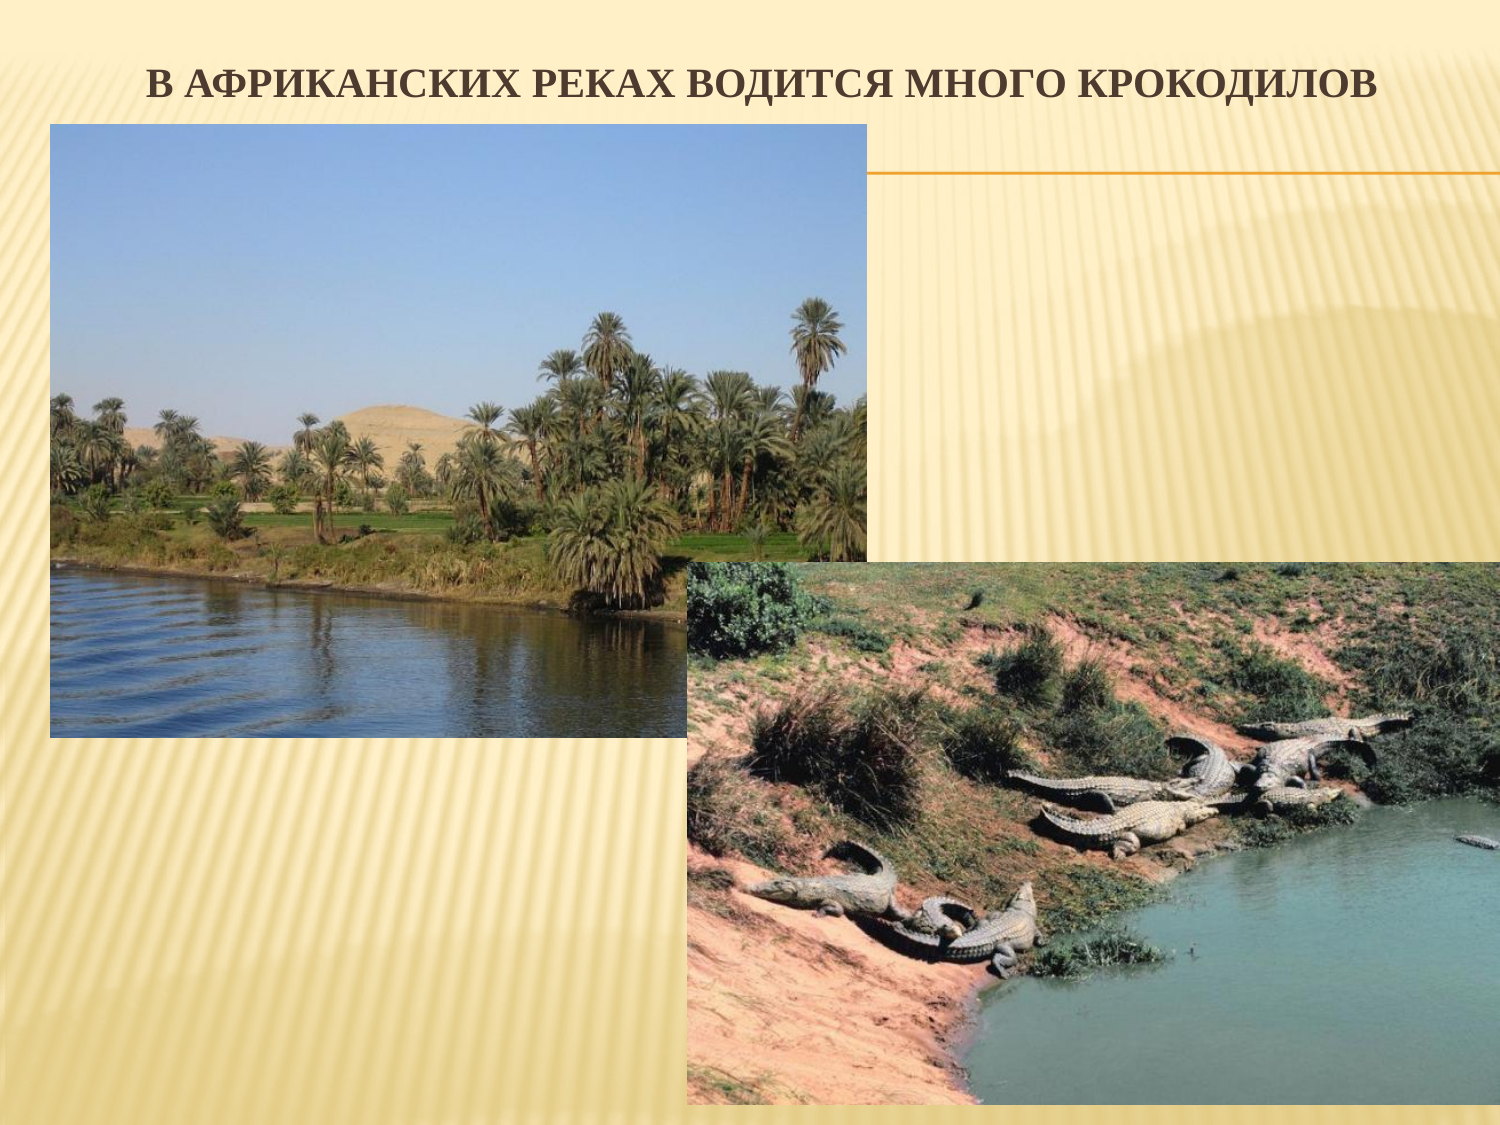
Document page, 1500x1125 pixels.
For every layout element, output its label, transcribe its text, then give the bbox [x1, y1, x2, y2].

picture [49, 124, 1500, 1106]
title В африканских реках водится много крокодилов [49, 37, 1475, 125]
